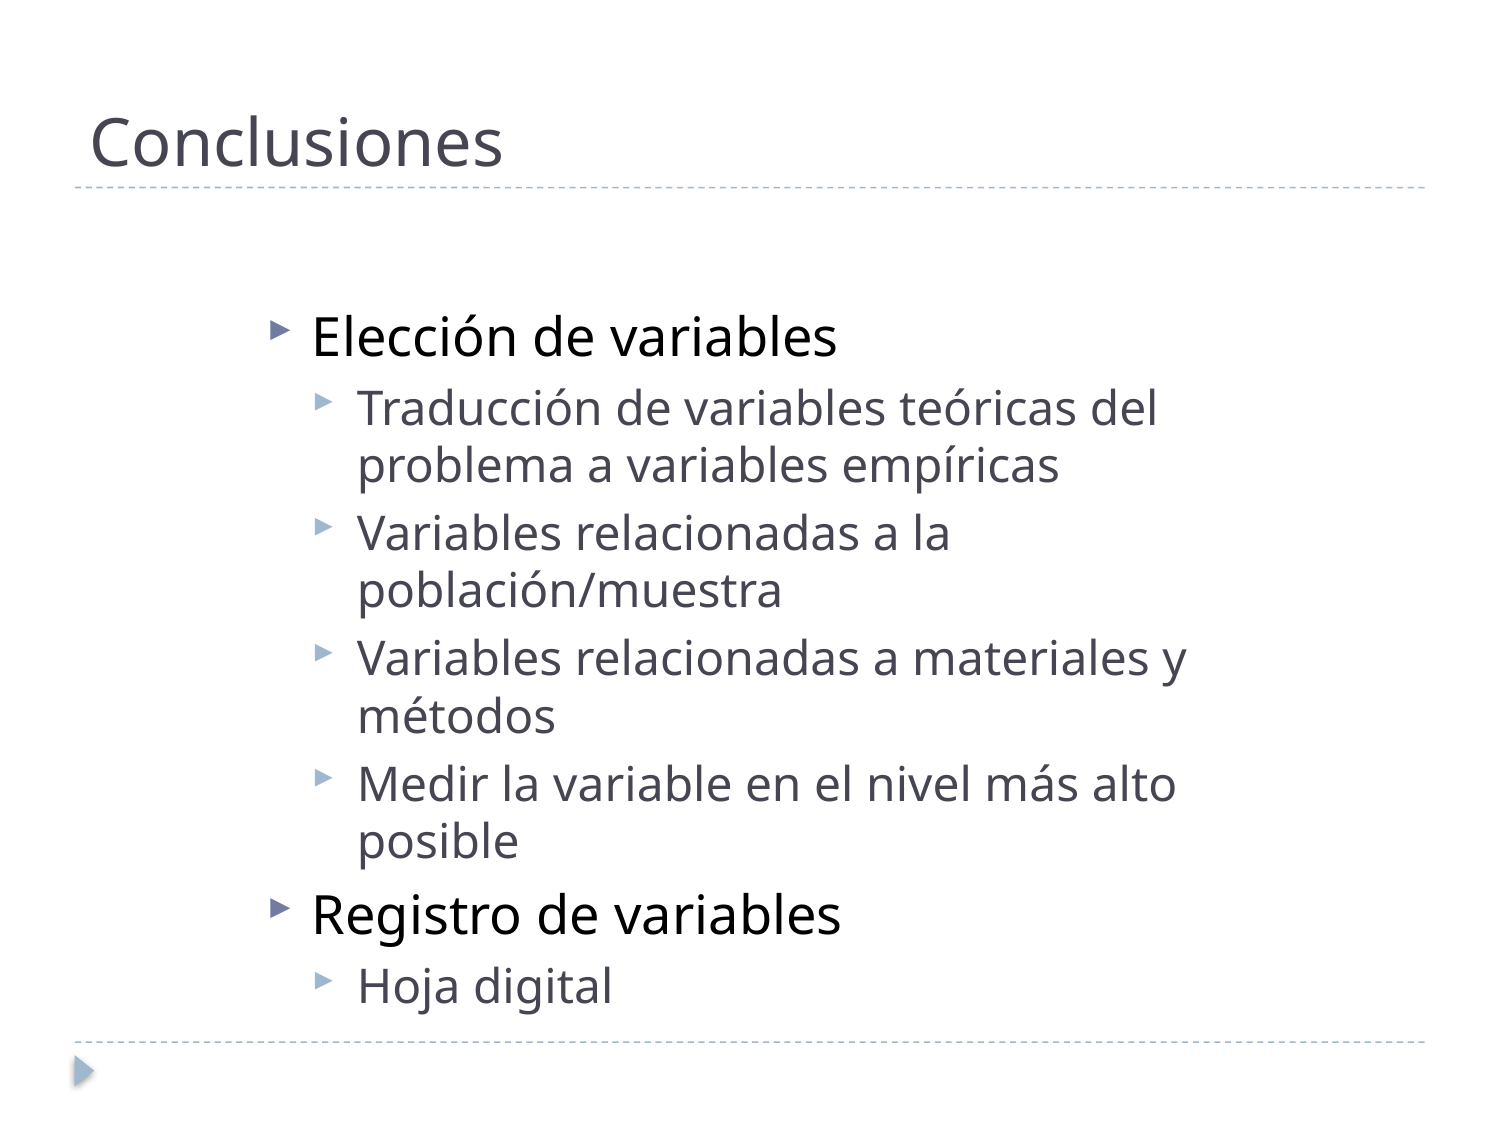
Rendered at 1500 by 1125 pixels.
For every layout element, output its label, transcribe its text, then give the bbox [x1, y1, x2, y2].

title Conclusiones [75, 24, 1425, 188]
list Elección de variables Traducción de variables teóricas del problema a variables empíricas Variables relacionadas a la población/muestra Variables relacionadas a materiales y métodos Medir la variable en el nivel más alto posible Registro de variables Hoja digital [252, 294, 1341, 906]
